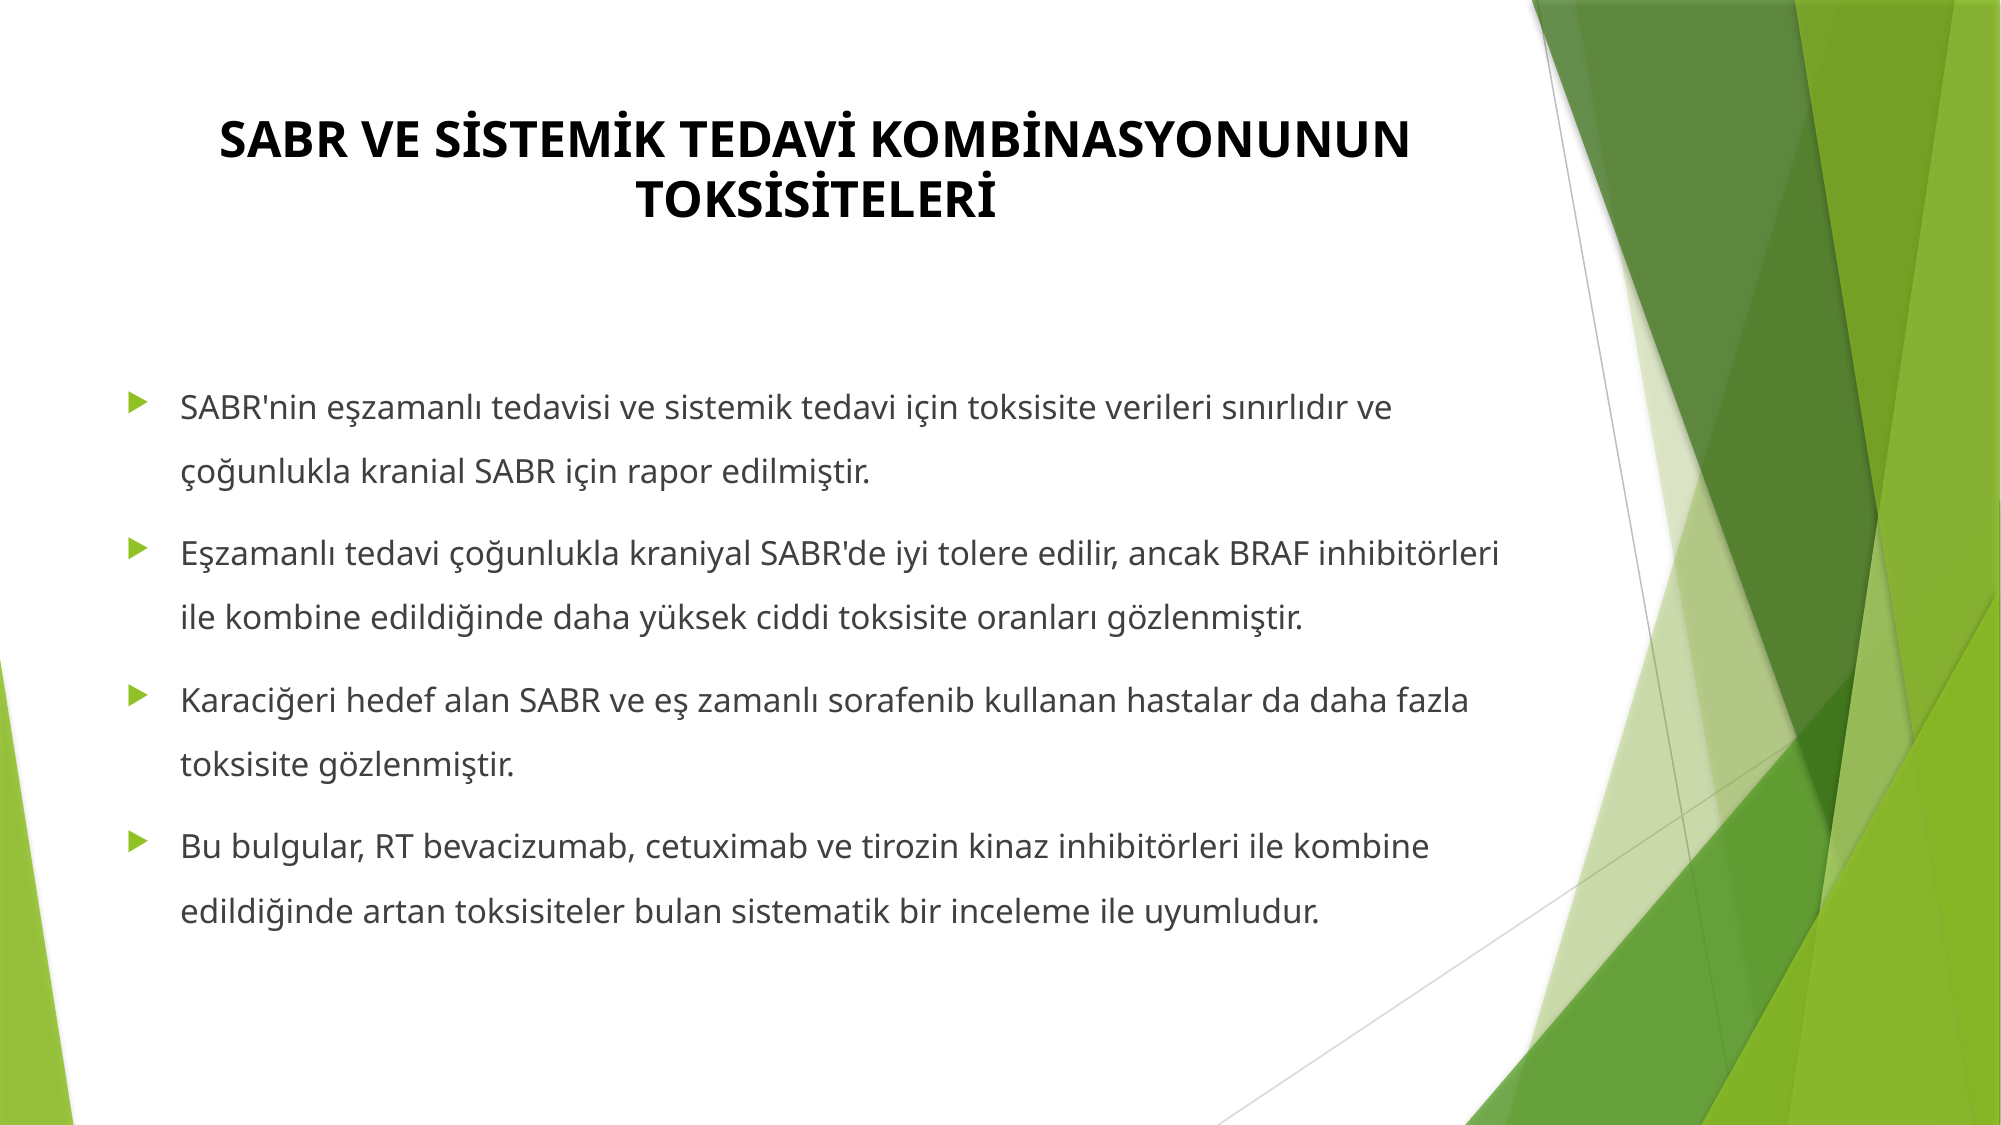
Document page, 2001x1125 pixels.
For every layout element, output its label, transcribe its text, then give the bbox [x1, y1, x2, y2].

list SABR'nin eşzamanlı tedavisi ve sistemik tedavi için toksisite verileri sınırlıdır ve çoğunlukla kranial SABR için rapor edilmiştir. Eşzamanlı tedavi çoğunlukla kraniyal SABR'de iyi tolere edilir, ancak BRAF inhibitörleri ile kombine edildiğinde daha yüksek ciddi toksisite oranları gözlenmiştir. Karaciğeri hedef alan SABR ve eş zamanlı sorafenib kullanan hastalar da daha fazla toksisite gözlenmiştir. Bu bulgular, RT bevacizumab, cetuximab ve tirozin kinaz inhibitörleri ile kombine edildiğinde artan toksisiteler bulan sistematik bir inceleme ile uyumludur. [111, 354, 1522, 992]
title SABR VE SİSTEMİK TEDAVİ KOMBİNASYONUNUN TOKSİSİTELERİ [111, 99, 1522, 317]
